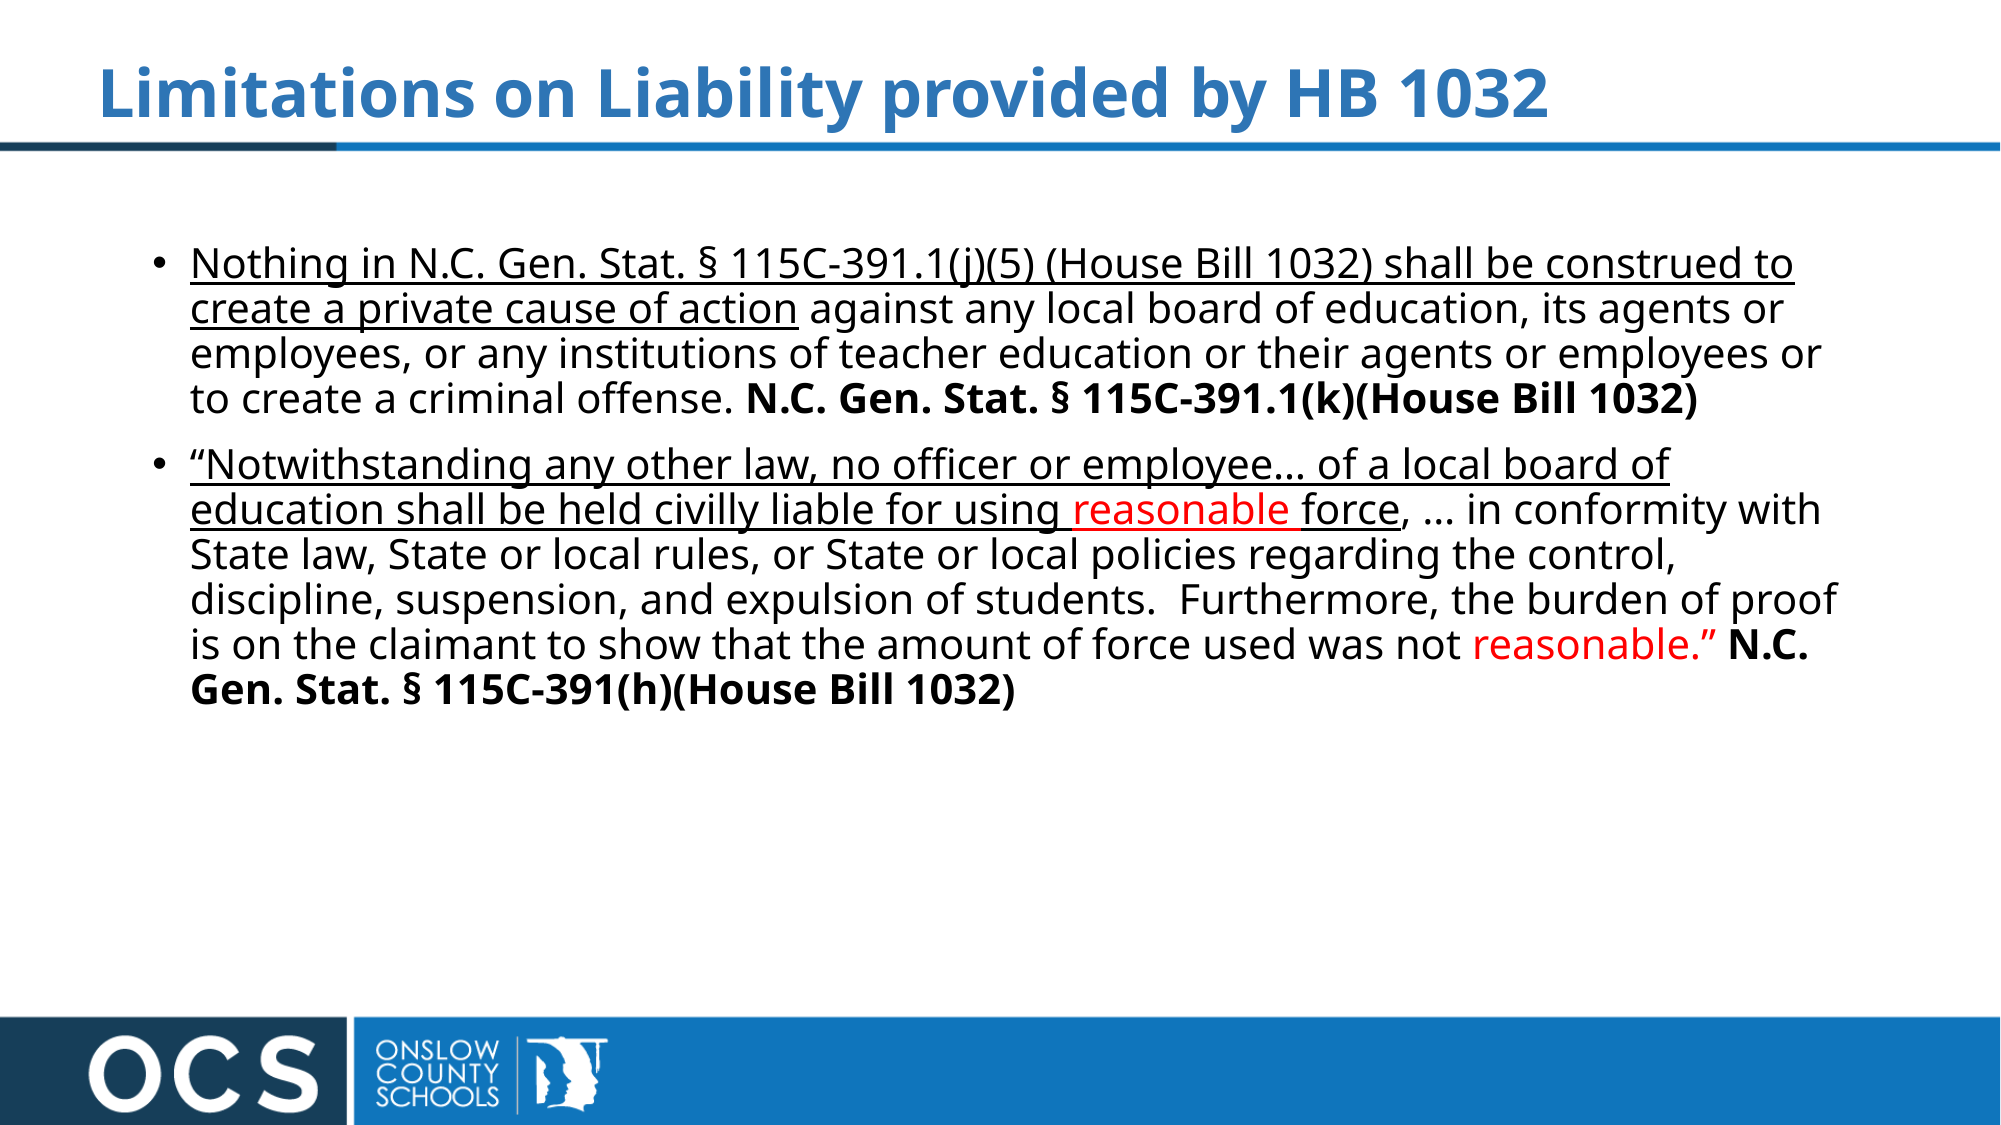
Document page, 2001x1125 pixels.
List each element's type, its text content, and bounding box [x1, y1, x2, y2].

list Nothing in N.C. Gen. Stat. § 115C-391.1(j)(5) (House Bill 1032) shall be construed to create a private cause of action against any local board of education, its agents or employees, or any institutions of teacher education or their agents or employees or to create a criminal offense. N.C. Gen. Stat. § 115C-391.1(k)(House Bill 1032) “Notwithstanding any other law, no officer or employee… of a local board of education shall be held civilly liable for using reasonable force, … in conformity with State law, State or local rules, or State or local policies regarding the control, discipline, suspension, and expulsion of students. Furthermore, the burden of proof is on the claimant to show that the amount of force used was not reasonable.” N.C. Gen. Stat. § 115C-391(h)(House Bill 1032) [137, 234, 1863, 1014]
title Limitations on Liability provided by HB 1032 [82, 29, 1808, 163]
picture [0, 0, 2001, 1125]
